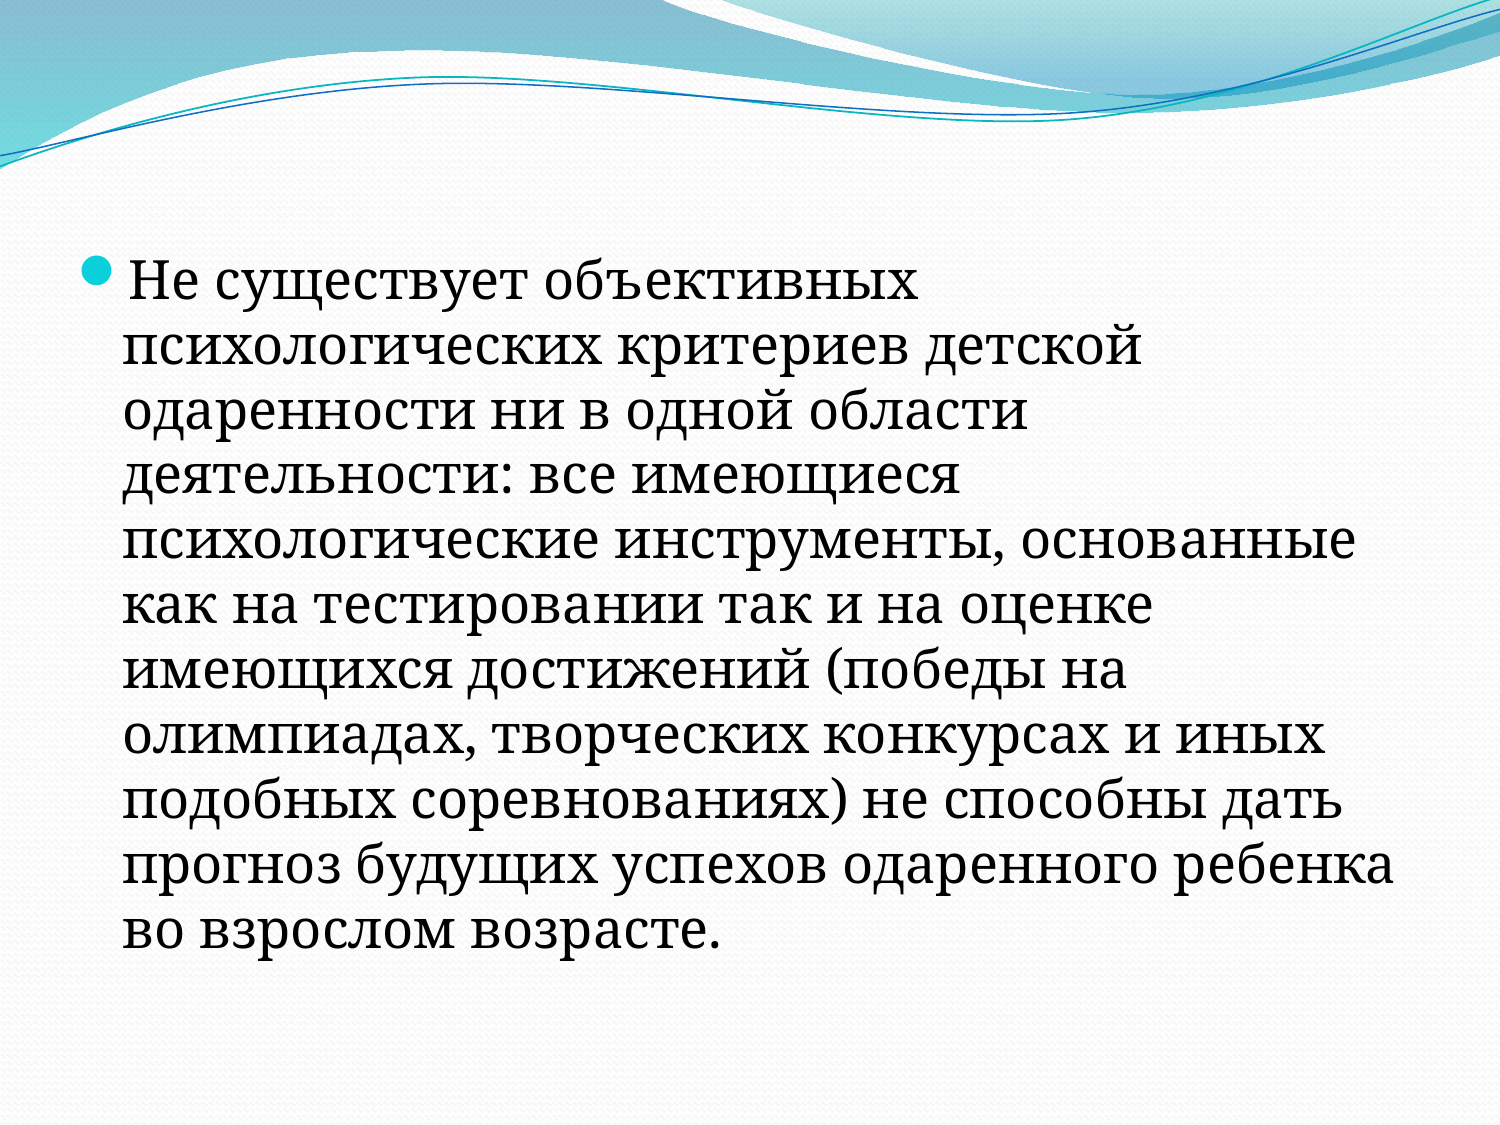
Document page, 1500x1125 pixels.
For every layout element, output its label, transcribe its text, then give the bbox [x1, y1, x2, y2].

list Не существует объективных психологических критериев детской одаренности ни в одной области деятельности: все имеющиеся психологические инструменты, основанные как на тестировании так и на оценке имеющихся достижений (победы на олимпиадах, творческих конкурсах и иных подобных соревнованиях) не способны дать прогноз будущих успехов одаренного ребенка во взрослом возрасте. [62, 237, 1413, 958]
